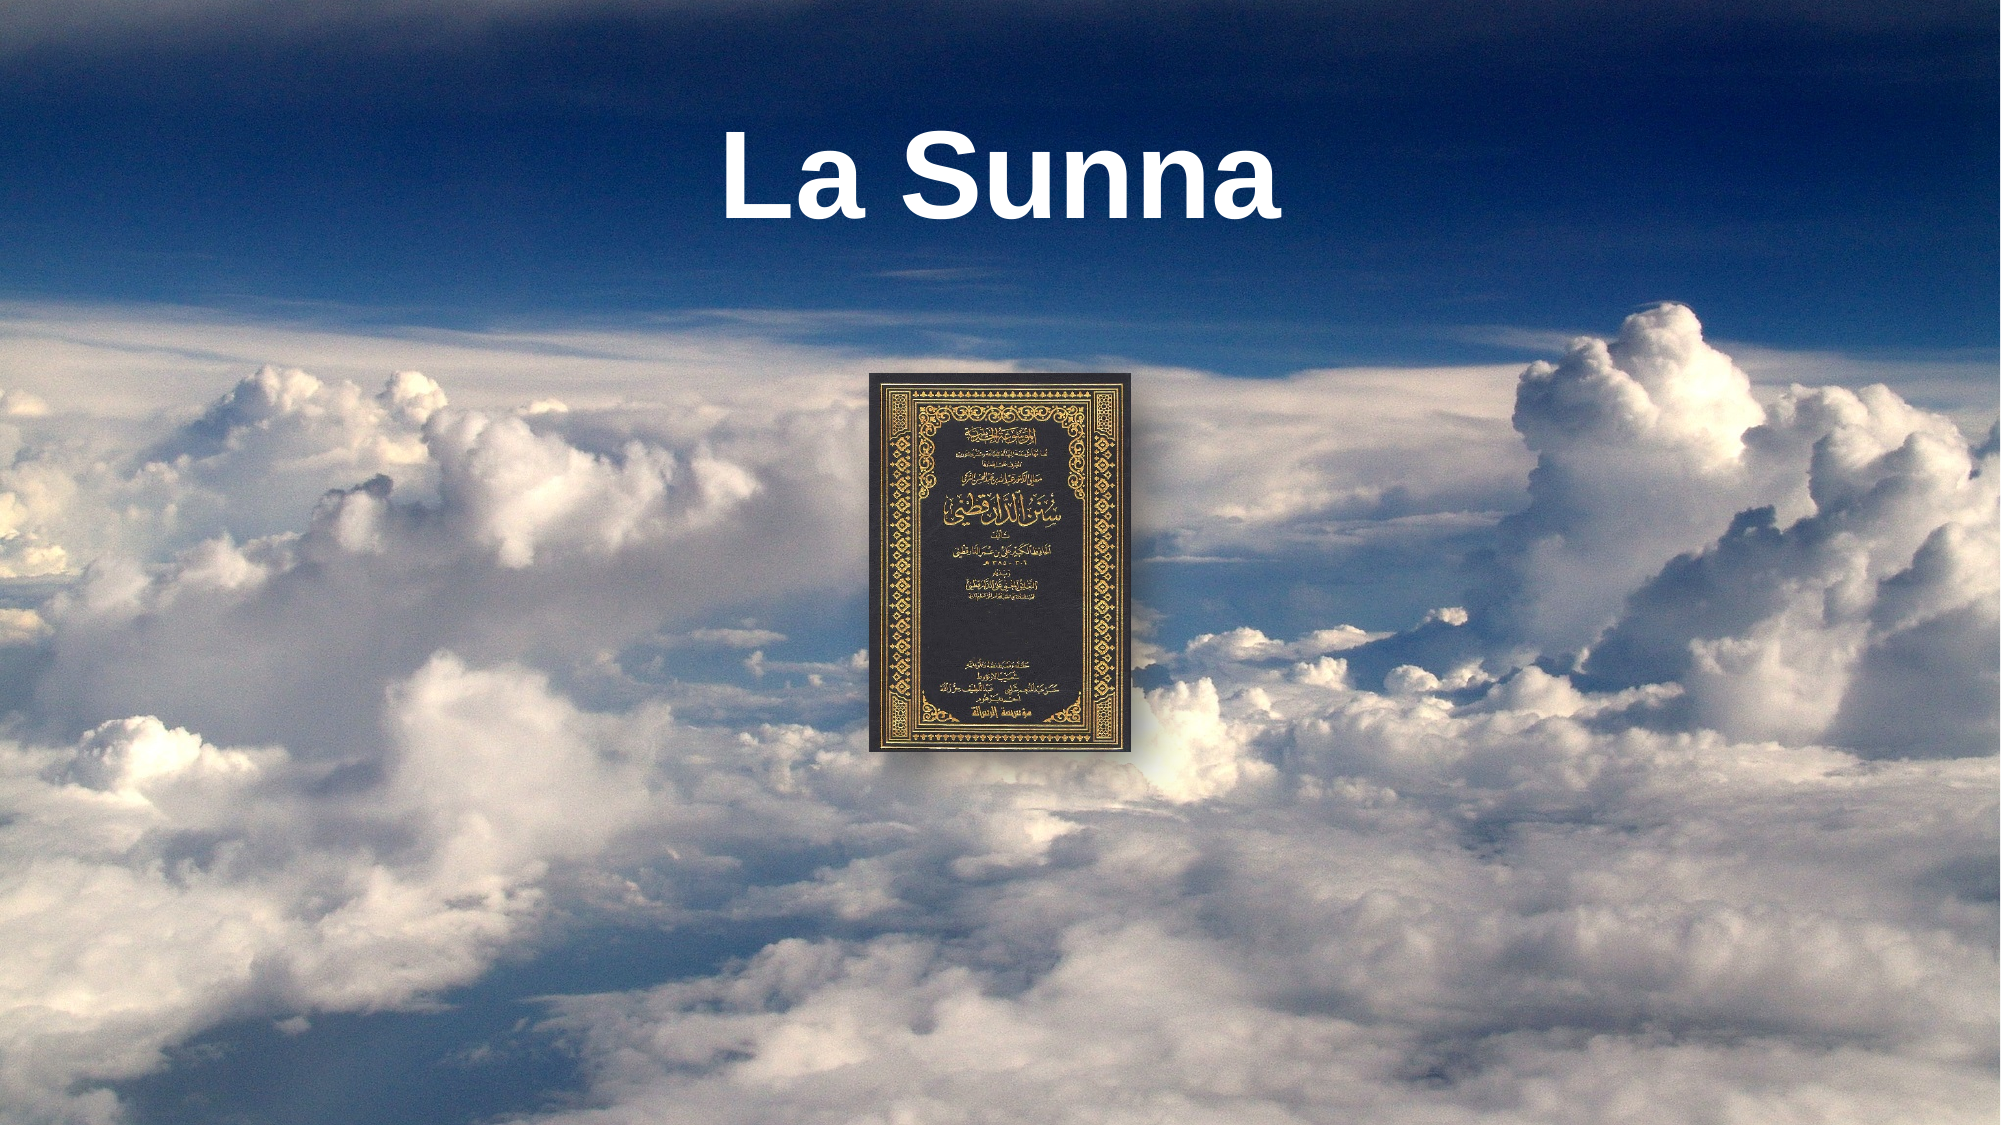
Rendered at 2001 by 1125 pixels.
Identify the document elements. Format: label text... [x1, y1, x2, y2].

picture [0, 0, 2001, 1125]
text_box La Sunna [669, 19, 1331, 252]
